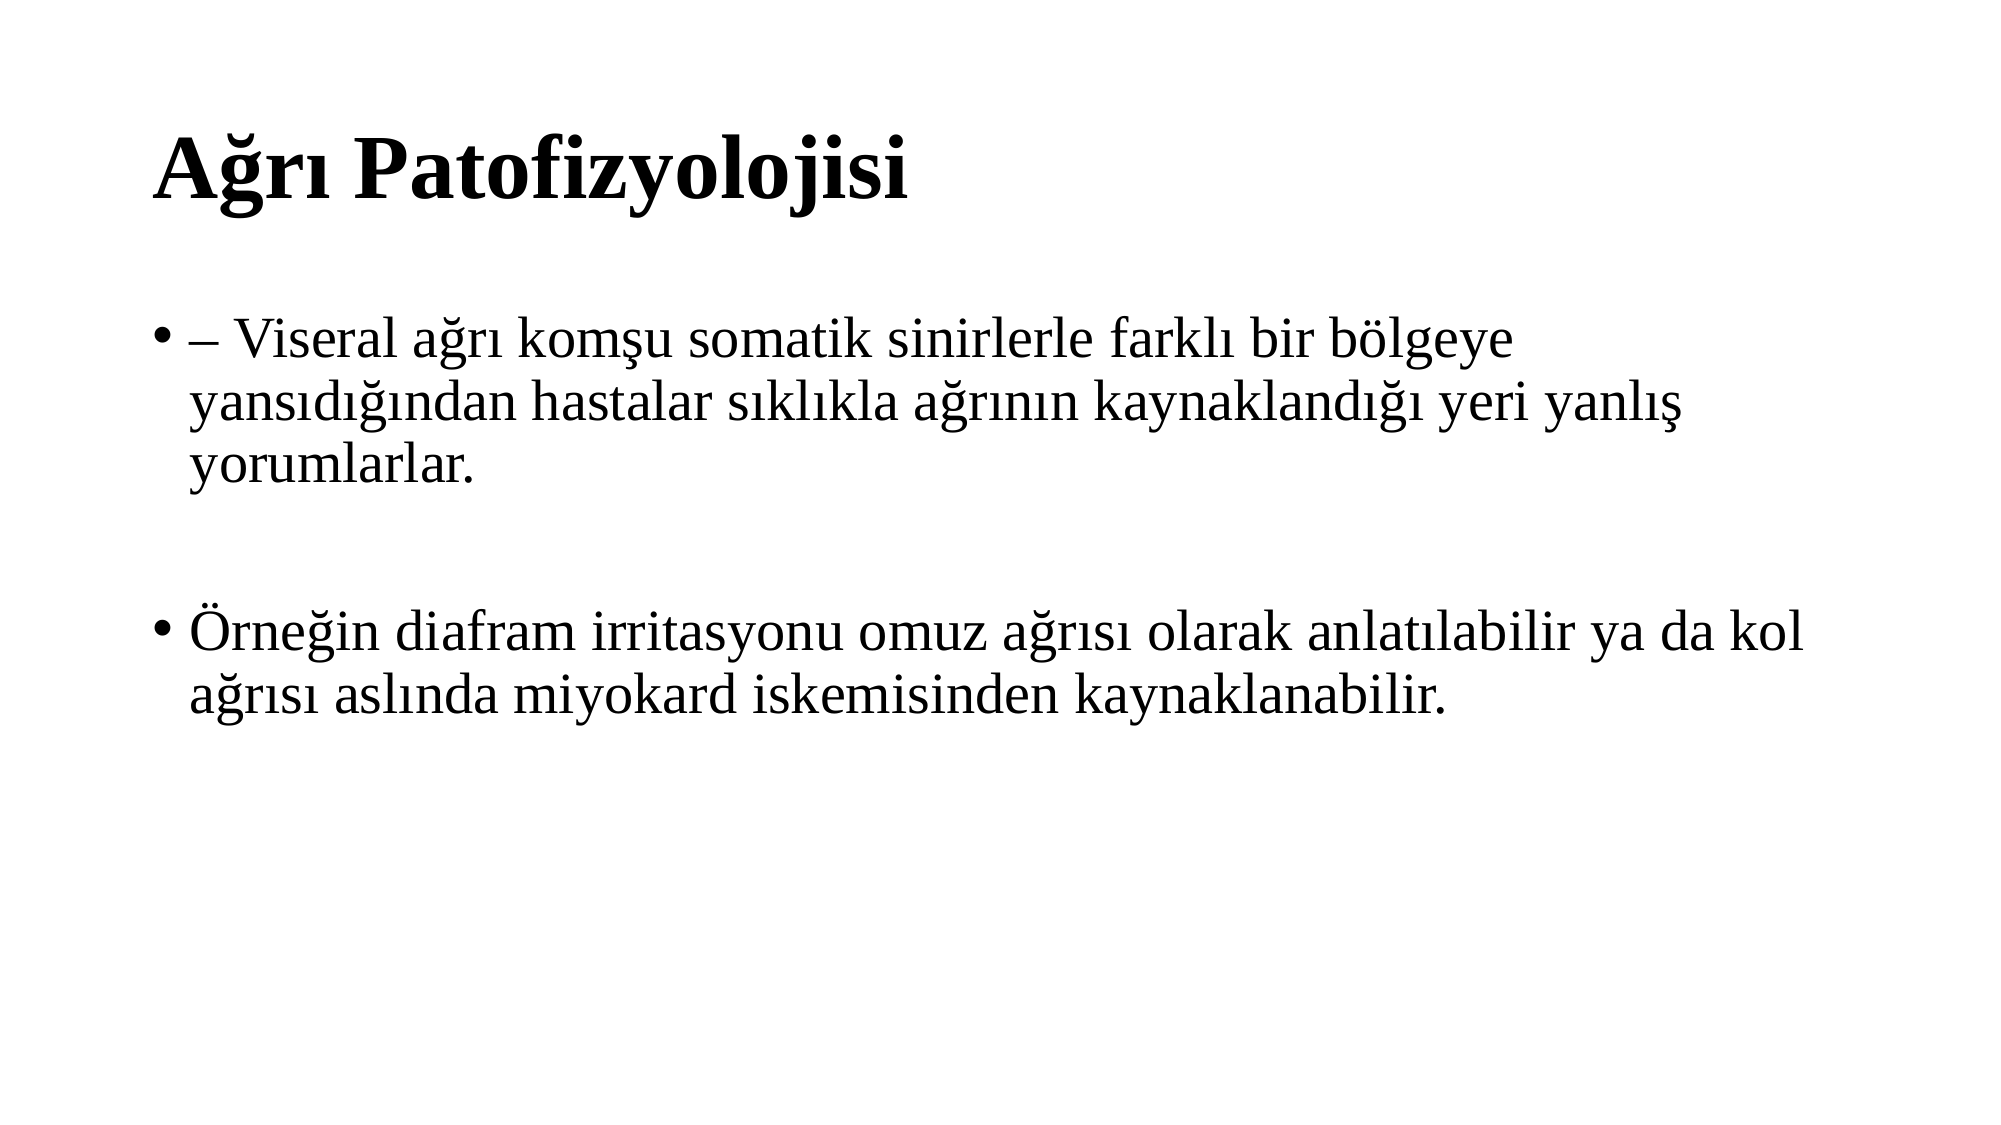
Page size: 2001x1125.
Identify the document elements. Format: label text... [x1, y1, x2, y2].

title Ağrı Patofizyolojisi [137, 59, 1863, 278]
list – Viseral ağrı komşu somatik sinirlerle farklı bir bölgeye yansıdığından hastalar sıklıkla ağrının kaynaklandığı yeri yanlış yorumlarlar. Örneğin diafram irritasyonu omuz ağrısı olarak anlatılabilir ya da kol ağrısı aslında miyokard iskemisinden kaynaklanabilir. [137, 299, 1863, 1014]
